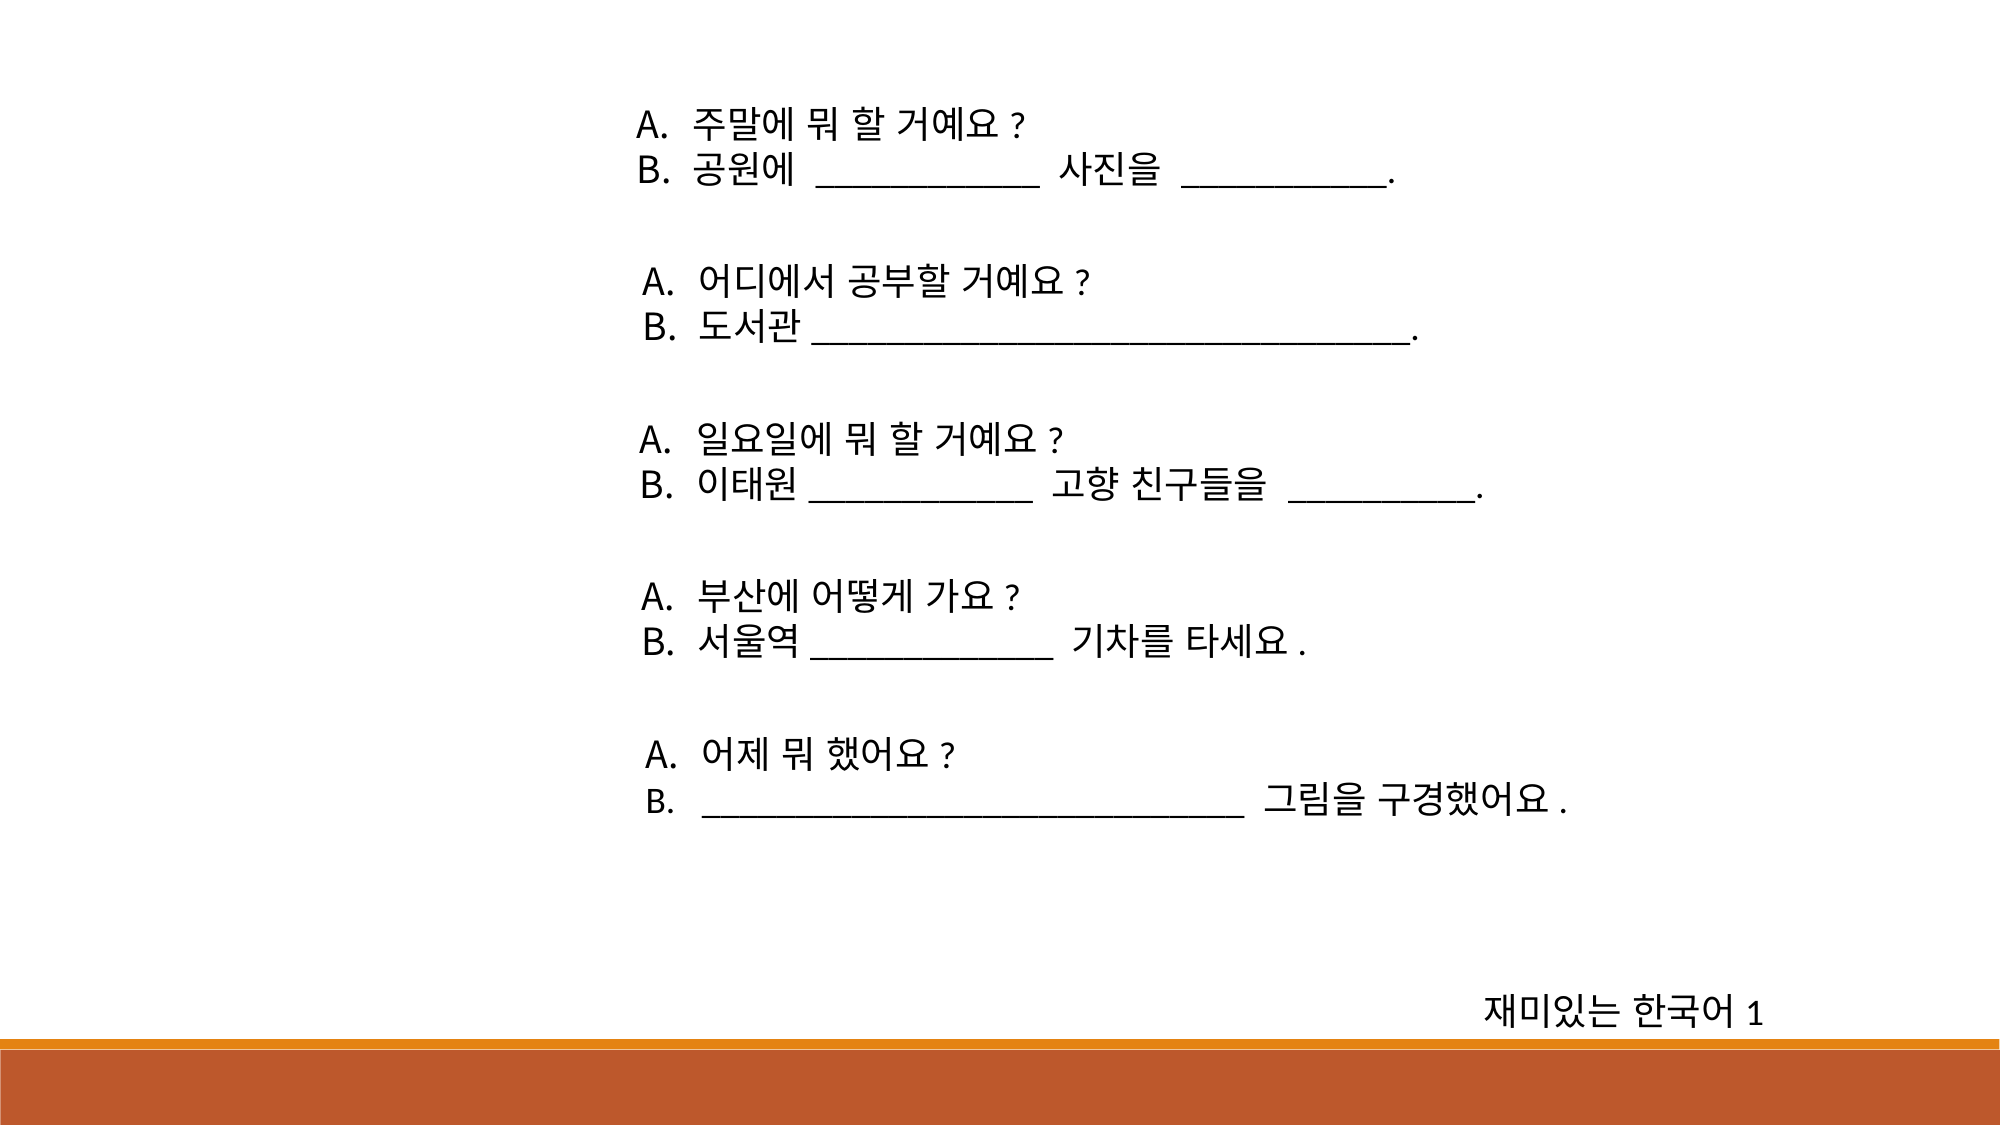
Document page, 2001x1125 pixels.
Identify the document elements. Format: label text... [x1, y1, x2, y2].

text_box 주말에 뭐 할 거예요? 공원에 ____________ 사진을 ___________. [621, 93, 1412, 199]
text_box 일요일에 뭐 할 거예요? 이태원____________ 고향 친구들을 __________. [625, 408, 1501, 514]
text_box 재미있는 한국어1 [1469, 980, 1779, 1041]
text_box 어제 뭐 했어요? _____________________________ 그림을 구경했어요. [630, 723, 1583, 828]
text_box 부산에 어떻게 가요? 서울역_____________ 기차를 타세요. [626, 565, 1323, 671]
text_box 어디에서 공부할 거예요? 도서관________________________________. [627, 250, 1436, 356]
